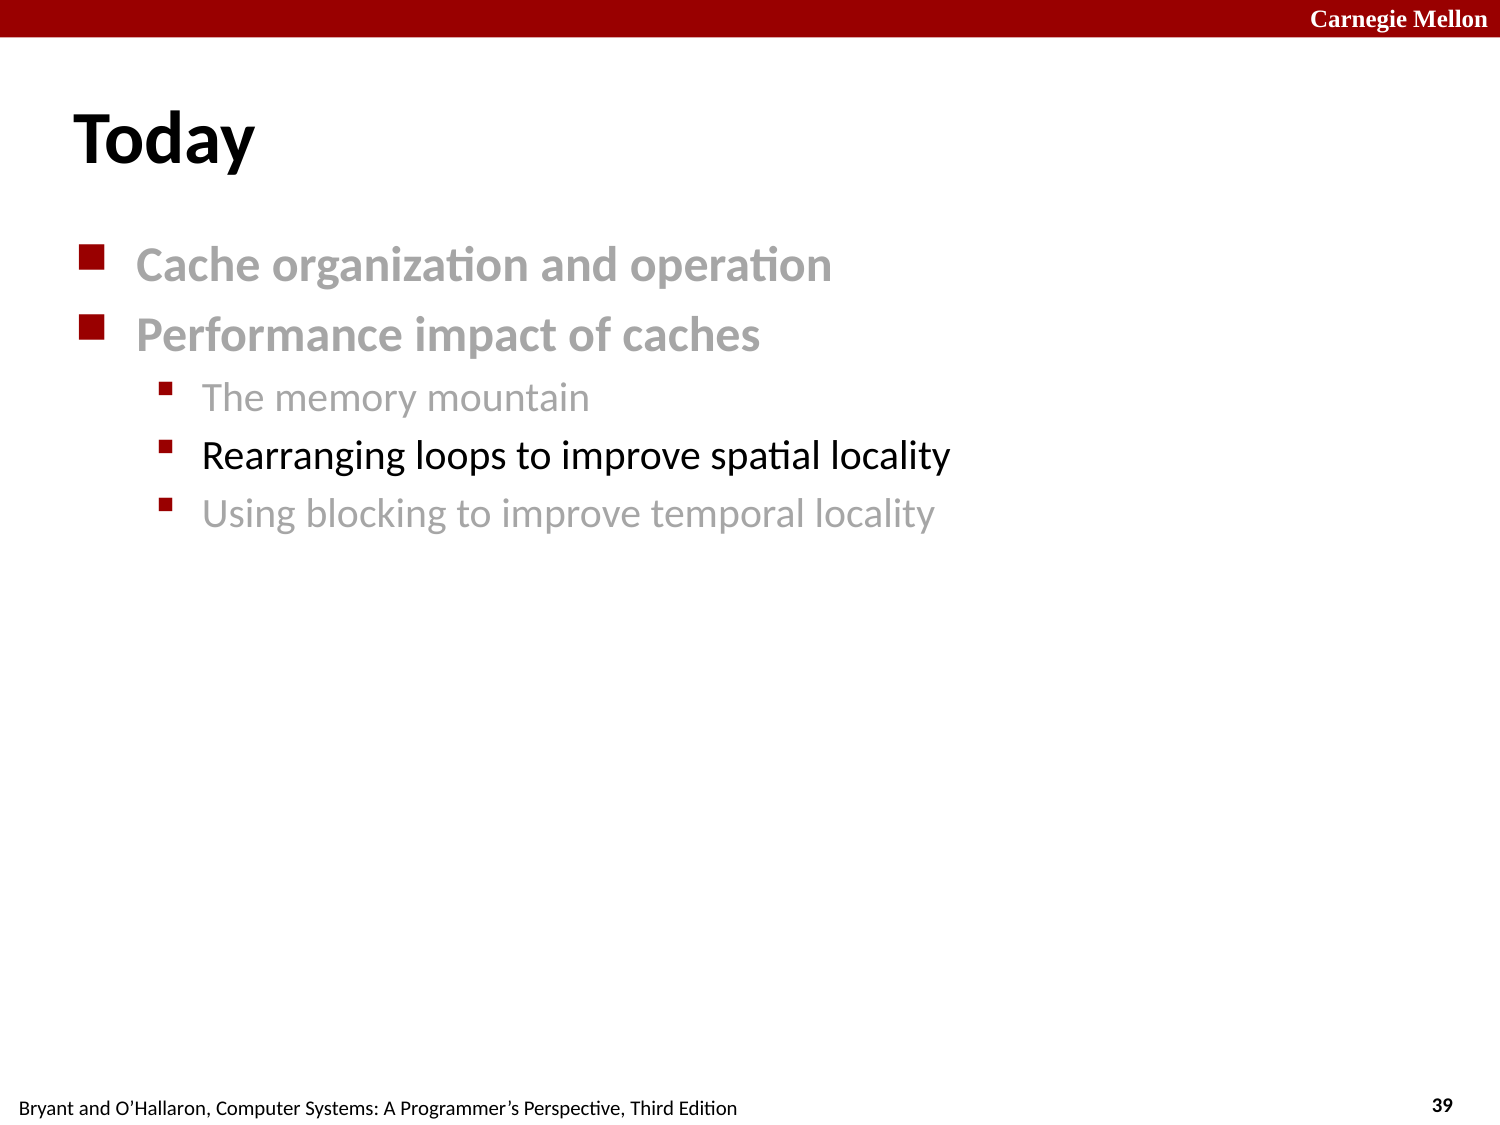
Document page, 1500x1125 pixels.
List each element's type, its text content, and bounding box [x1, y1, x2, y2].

list Cache organization and operation Performance impact of caches The memory mountain Rearranging loops to improve spatial locality Using blocking to improve temporal locality [64, 223, 1361, 1040]
title Today [58, 71, 1305, 197]
